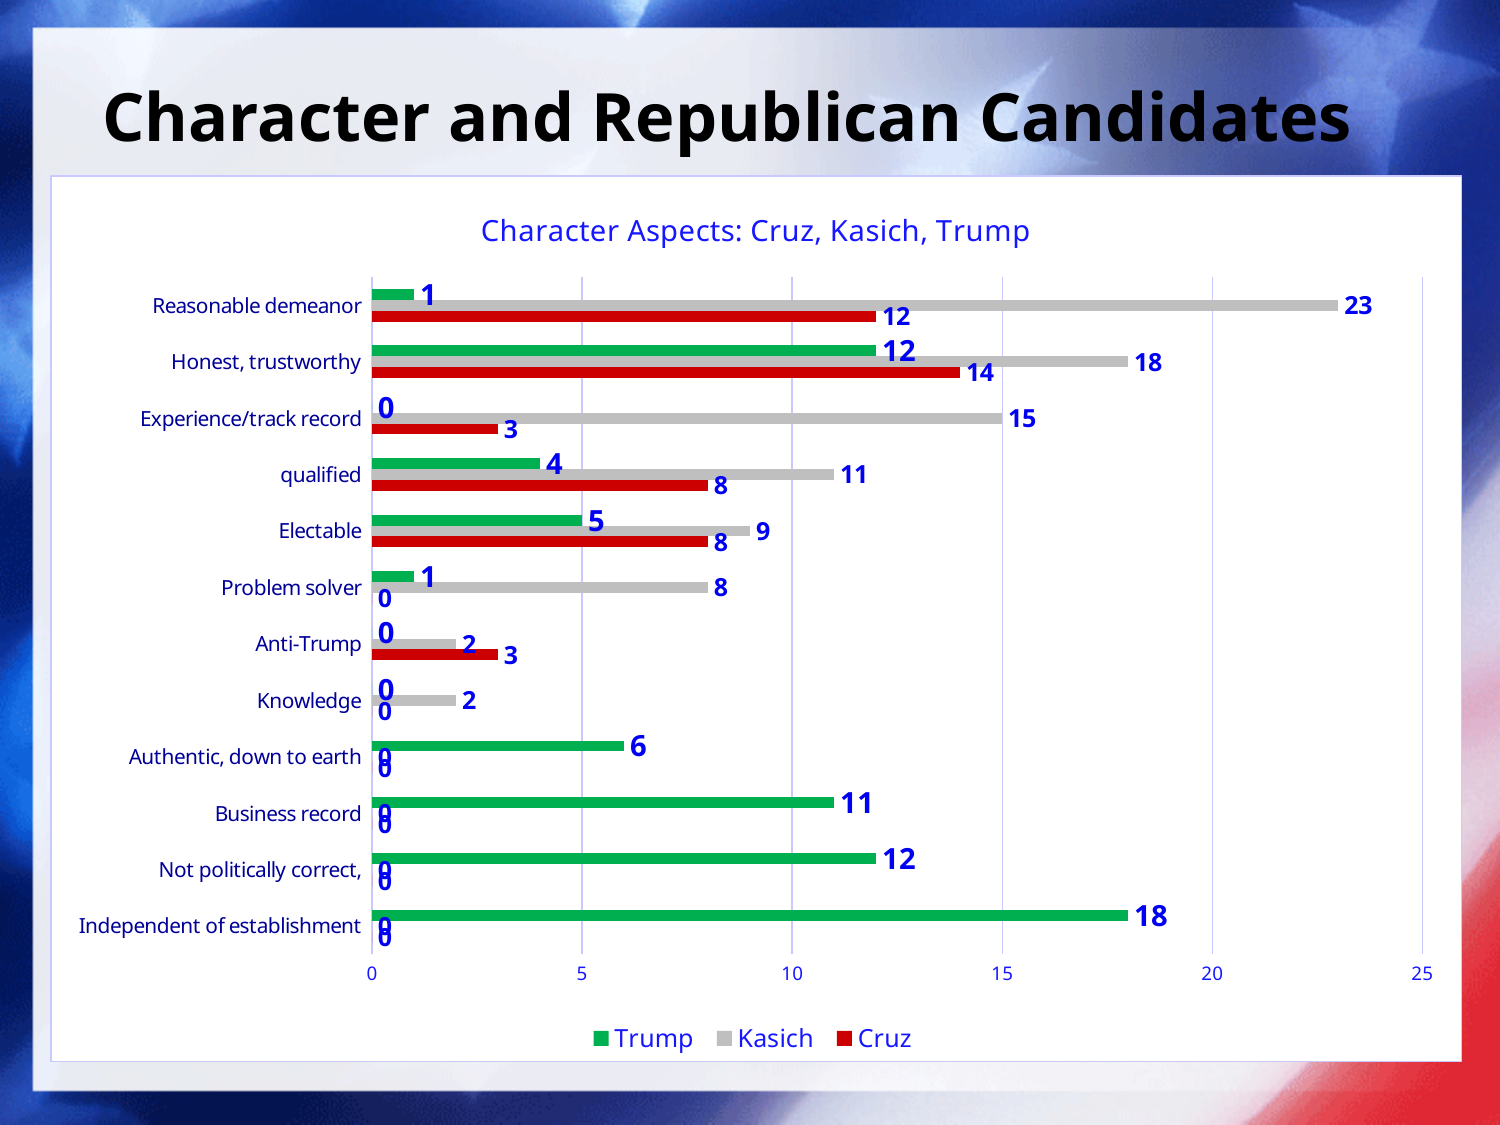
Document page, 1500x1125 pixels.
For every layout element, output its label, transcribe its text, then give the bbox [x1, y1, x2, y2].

picture [0, 0, 1500, 1125]
chart [49, 174, 1463, 1063]
title Character and Republican Candidates [87, 62, 1400, 163]
